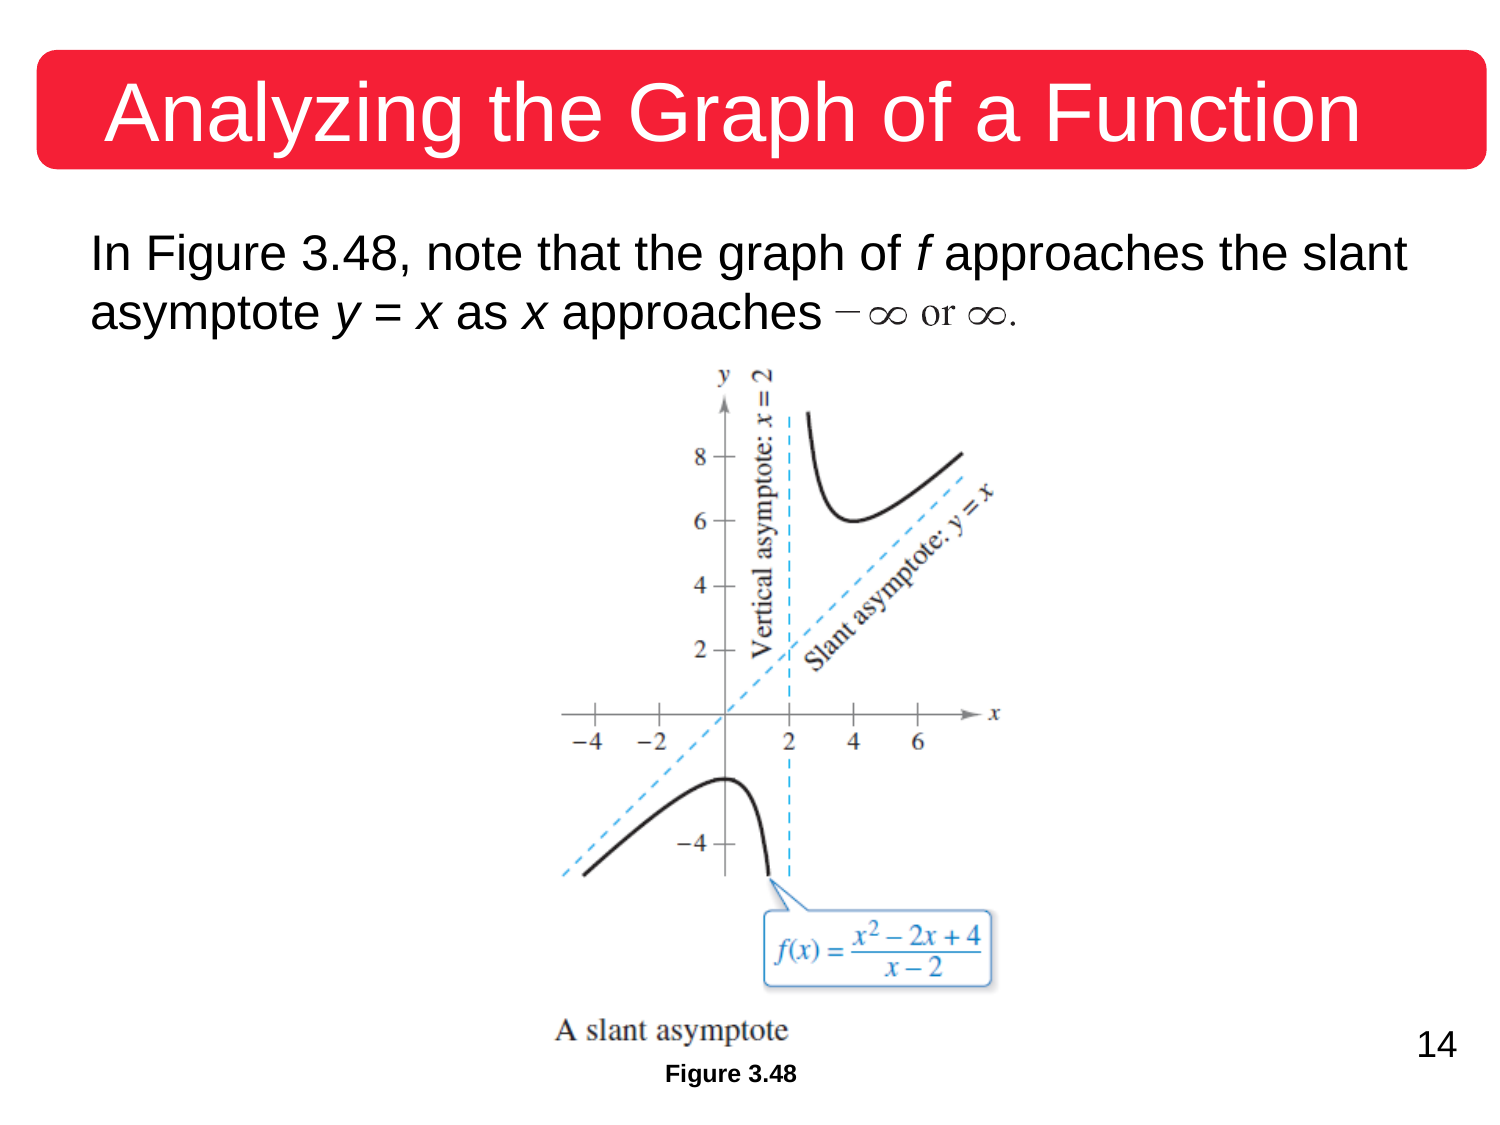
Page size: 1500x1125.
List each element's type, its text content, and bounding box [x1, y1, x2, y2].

text_box Figure 3.48 [637, 1058, 825, 1095]
picture [521, 352, 1009, 1051]
picture [824, 287, 1034, 342]
list In Figure 3.48, note that the graph of f approaches the slant asymptote y = x as x approaches [75, 212, 1425, 1075]
title Analyzing the Graph of a Function [89, 52, 1440, 165]
